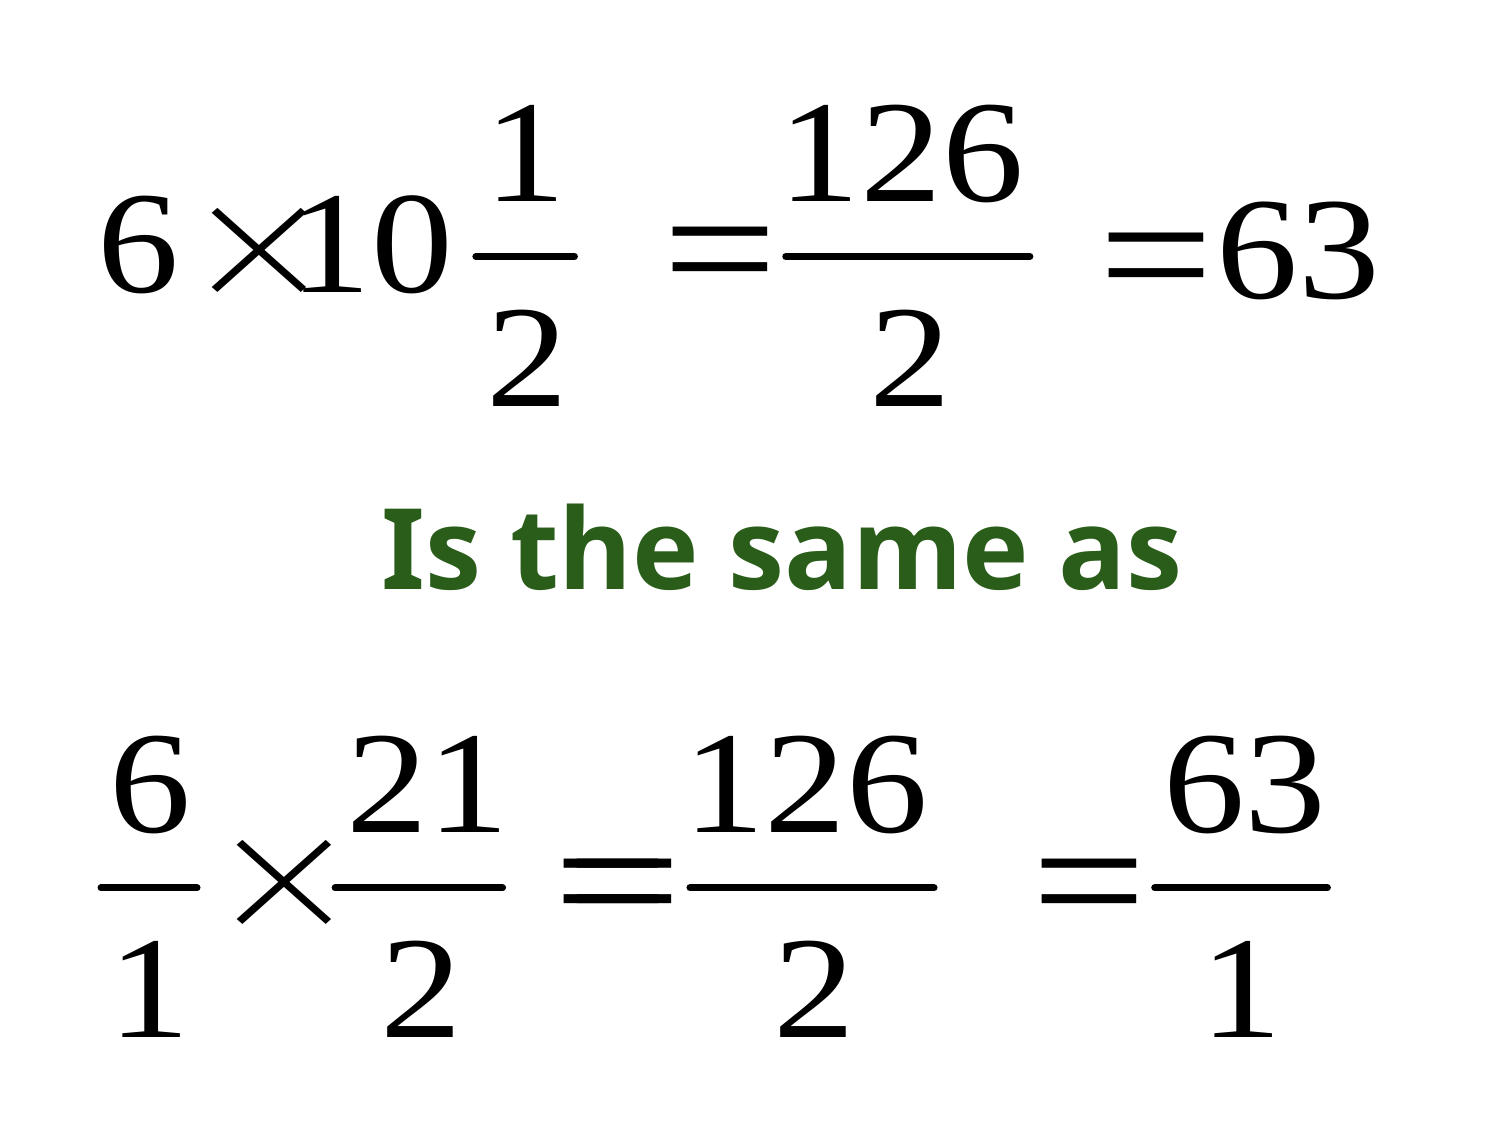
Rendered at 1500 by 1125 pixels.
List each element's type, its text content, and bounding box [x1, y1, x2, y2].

text_box Is the same as [366, 485, 1237, 647]
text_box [660, 693, 971, 1070]
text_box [73, 693, 660, 1070]
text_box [75, 62, 607, 439]
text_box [999, 693, 1368, 1070]
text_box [630, 62, 1408, 439]
